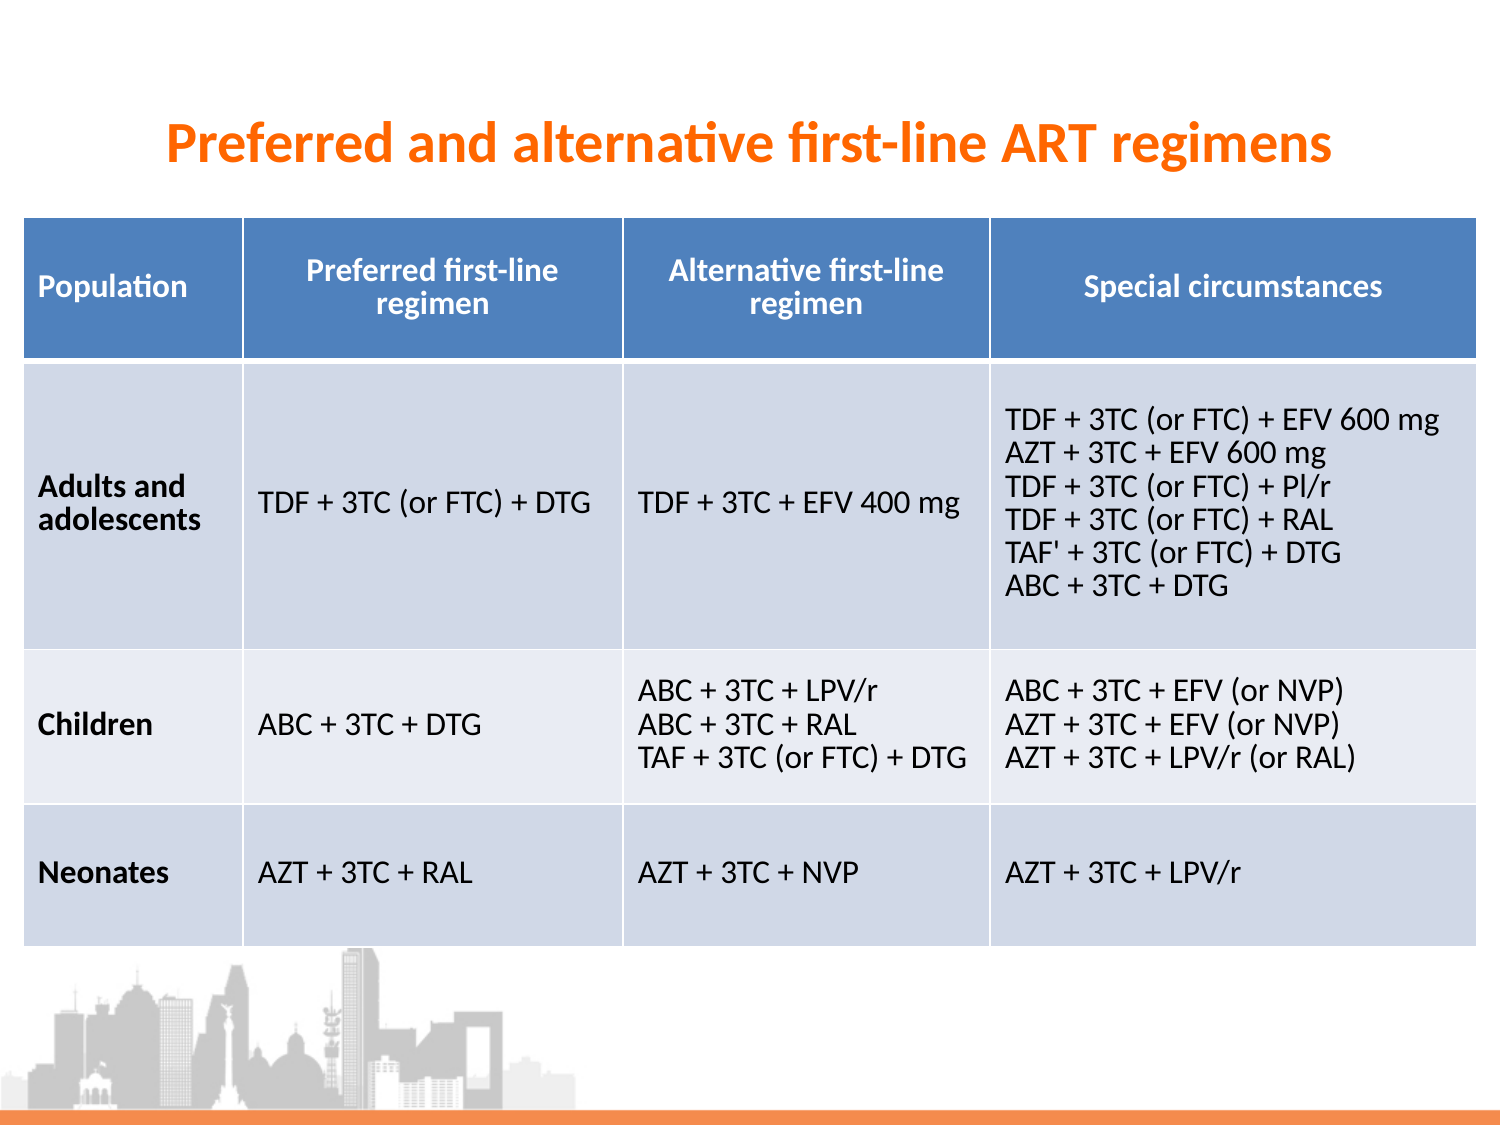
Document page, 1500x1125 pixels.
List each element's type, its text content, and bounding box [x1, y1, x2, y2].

table_cell TDF + 3TC (or FTC) + EFV 600 mg AZT + 3TC + EFV 600 mg TDF + 3TC (or FTC) + Pl/r TDF + 3TC (or FTC) + RAL TAF' + 3TC (or FTC) + DTG ABC + 3TC + DTG [991, 364, 1476, 649]
table_header Preferred first-line regimen [244, 218, 622, 358]
picture [0, 0, 1500, 1125]
table_cell TDF + 3TC + EFV 400 mg [624, 364, 989, 649]
table_cell Adults and adolescents [24, 364, 242, 649]
table_cell ABC + 3TC + DTG [244, 650, 622, 803]
table_cell AZT + 3TC + RAL [244, 805, 622, 946]
table_cell ABC + 3TC + EFV (or NVP) AZT + 3TC + EFV (or NVP) AZT + 3TC + LPV/r (or RAL) [991, 650, 1476, 803]
title Preferred and alternative first-line ART regimens [75, 45, 1425, 217]
table_header Alternative first-line regimen [624, 218, 989, 358]
table_header Population [24, 218, 242, 358]
table_cell AZT + 3TC + LPV/r [991, 805, 1476, 946]
table_cell ABC + 3TC + LPV/r ABC + 3TC + RAL TAF + 3TC (or FTC) + DTG [624, 650, 989, 803]
table_cell TDF + 3TC (or FTC) + DTG [244, 364, 622, 649]
table_cell Neonates [24, 805, 242, 946]
table_header Special circumstances [991, 218, 1476, 358]
table_cell AZT + 3TC + NVP [624, 805, 989, 946]
table_cell Children [24, 650, 242, 803]
